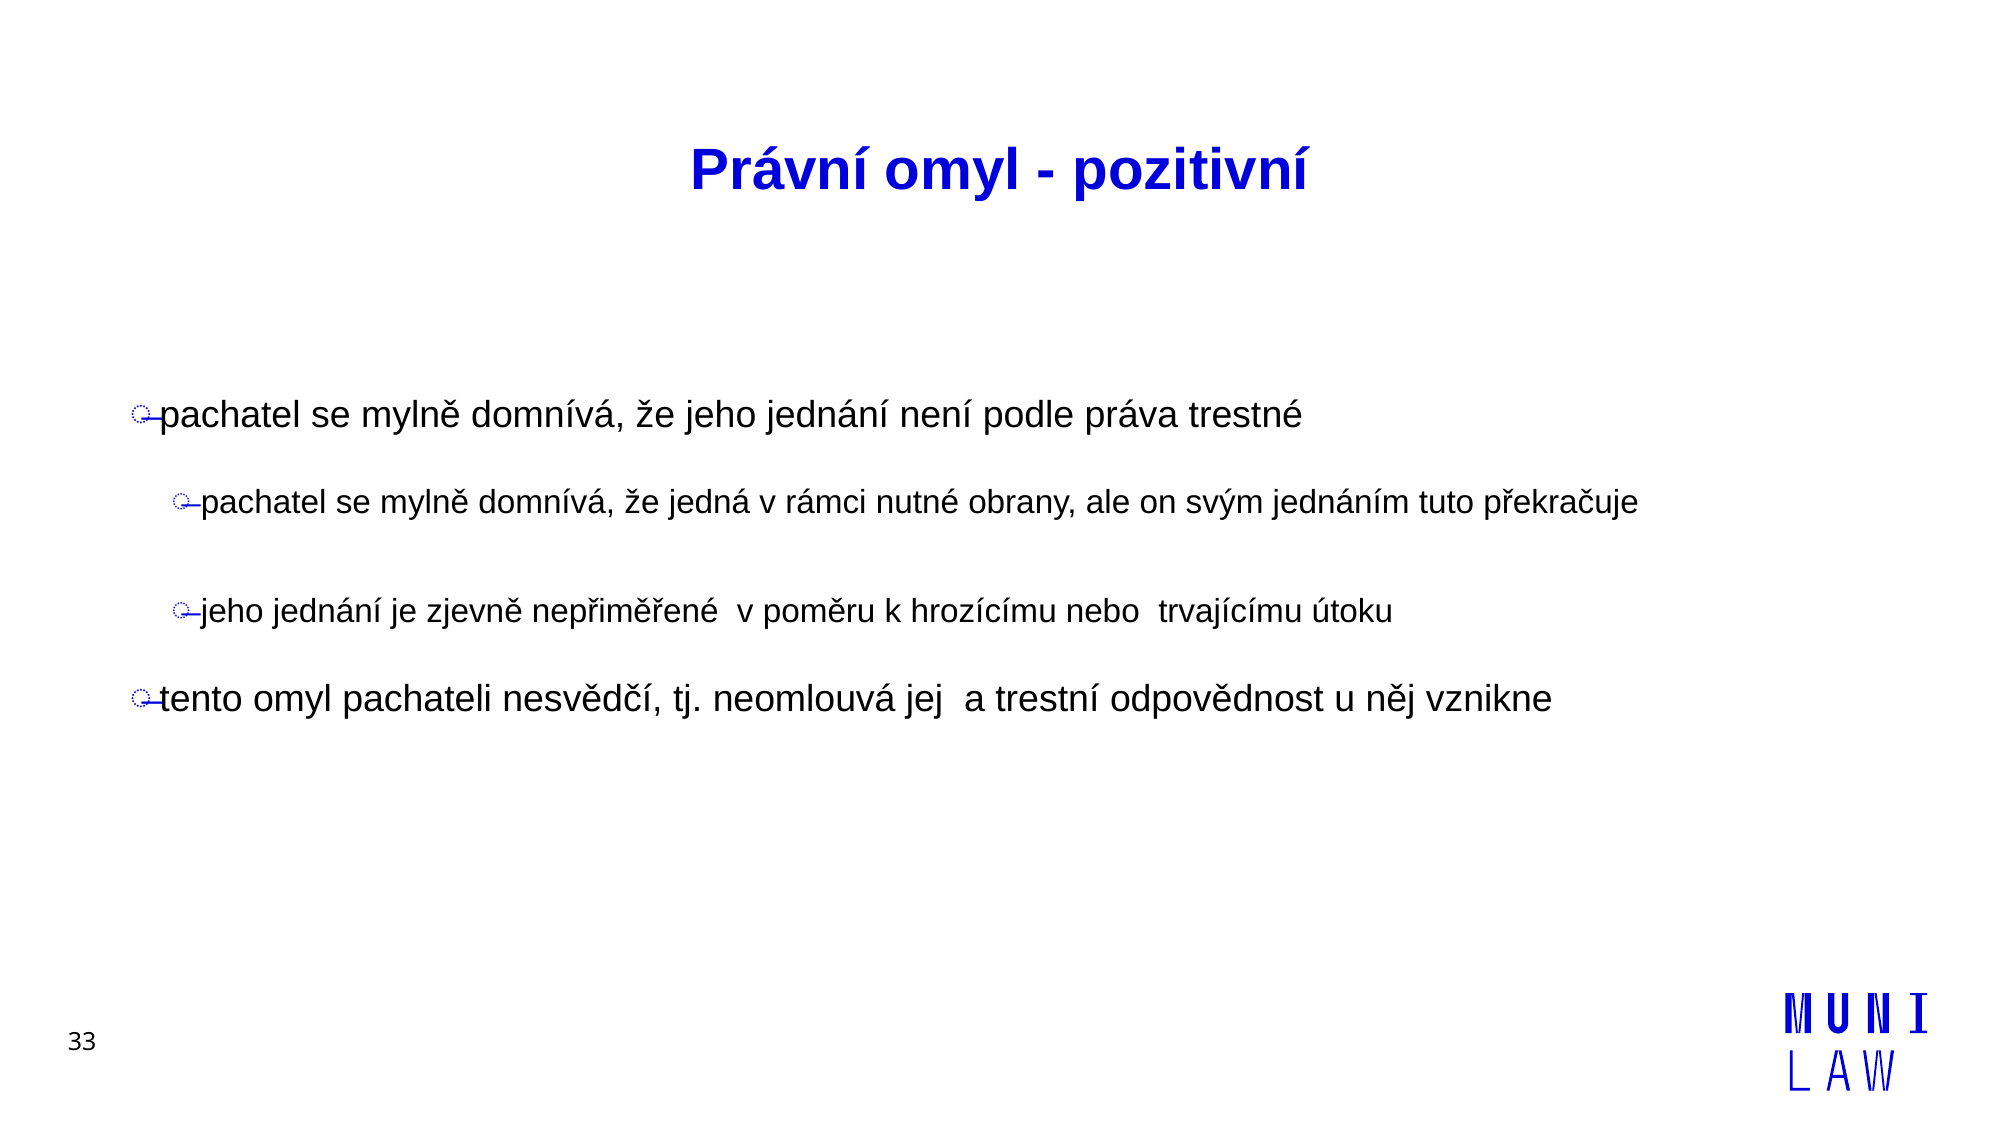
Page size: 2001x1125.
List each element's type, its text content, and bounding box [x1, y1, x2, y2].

title Právní omyl - pozitivní [118, 118, 1883, 193]
slide_number 33 [67, 1021, 110, 1063]
list pachatel se mylně domnívá, že jeho jednání není podle práva trestné pachatel se mylně domnívá, že jedná v rámci nutné obrany, ale on svým jednáním tuto překračuje jeho jednání je zjevně nepřiměřené v poměru k hrozícímu nebo trvajícímu útoku tento omyl pachateli nesvědčí, tj. neomlouvá jej a trestní odpovědnost u něj vznikne [118, 277, 1883, 957]
